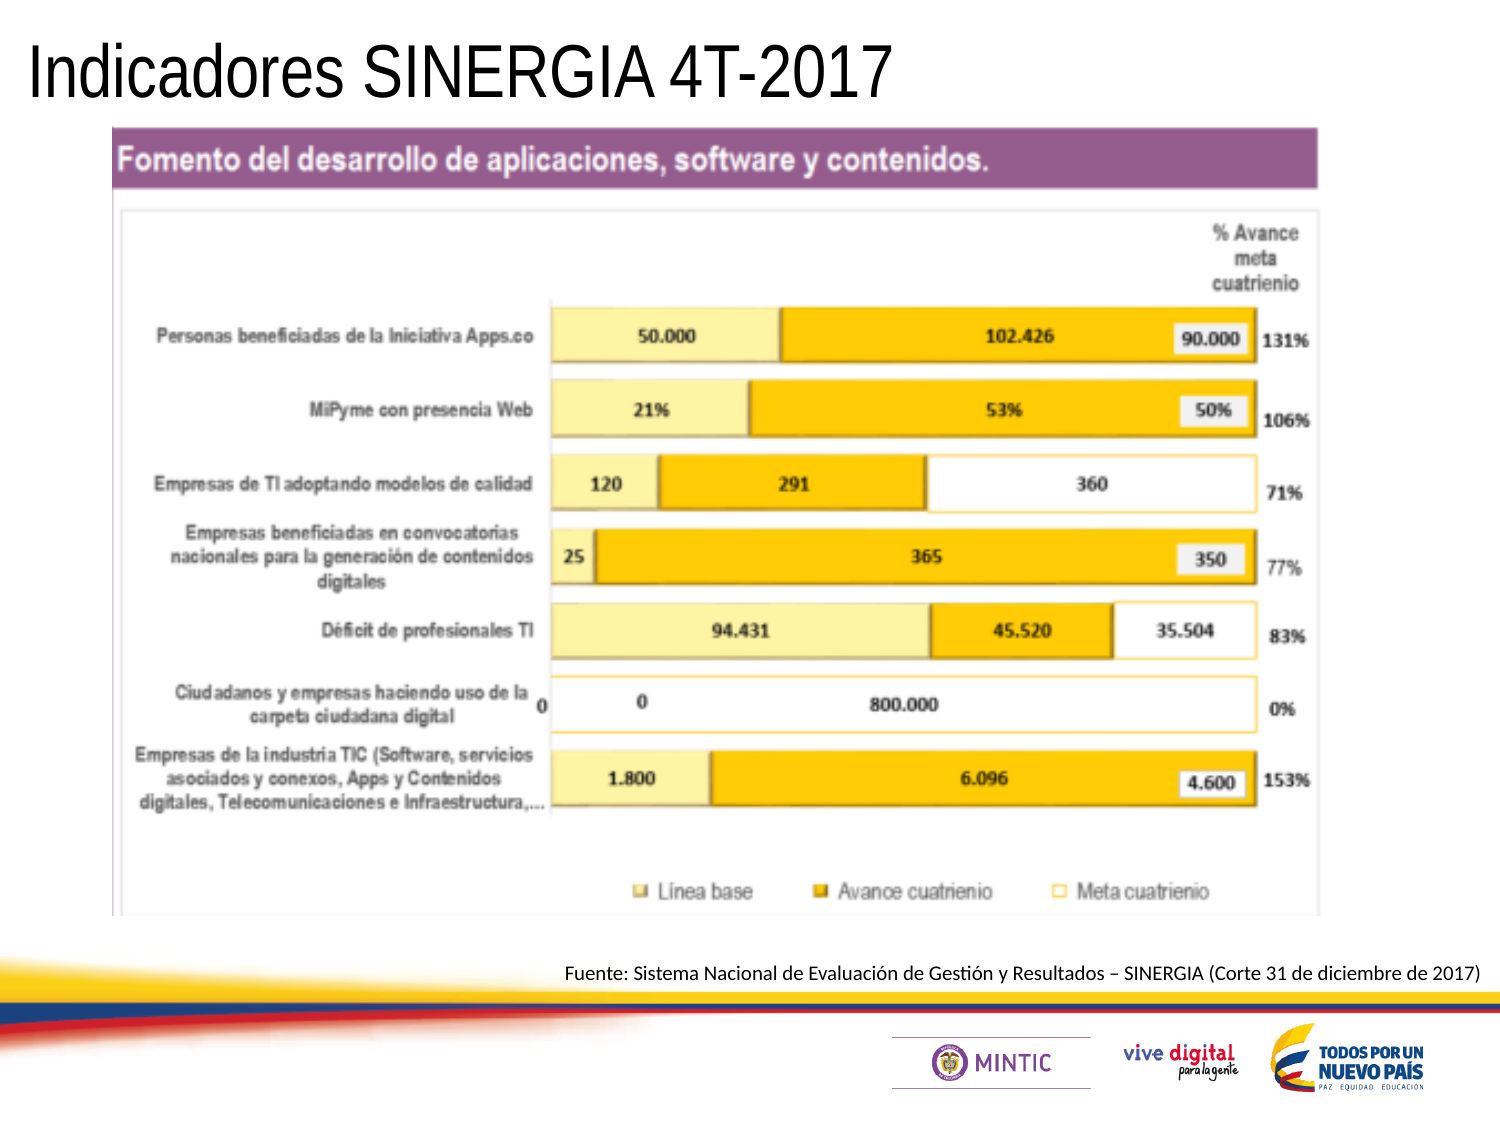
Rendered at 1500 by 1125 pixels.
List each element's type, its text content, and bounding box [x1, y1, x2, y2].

text_box Indicadores SINERGIA 4T-2017 [12, 8, 1500, 131]
picture [0, 956, 1500, 1092]
picture [111, 126, 1323, 917]
